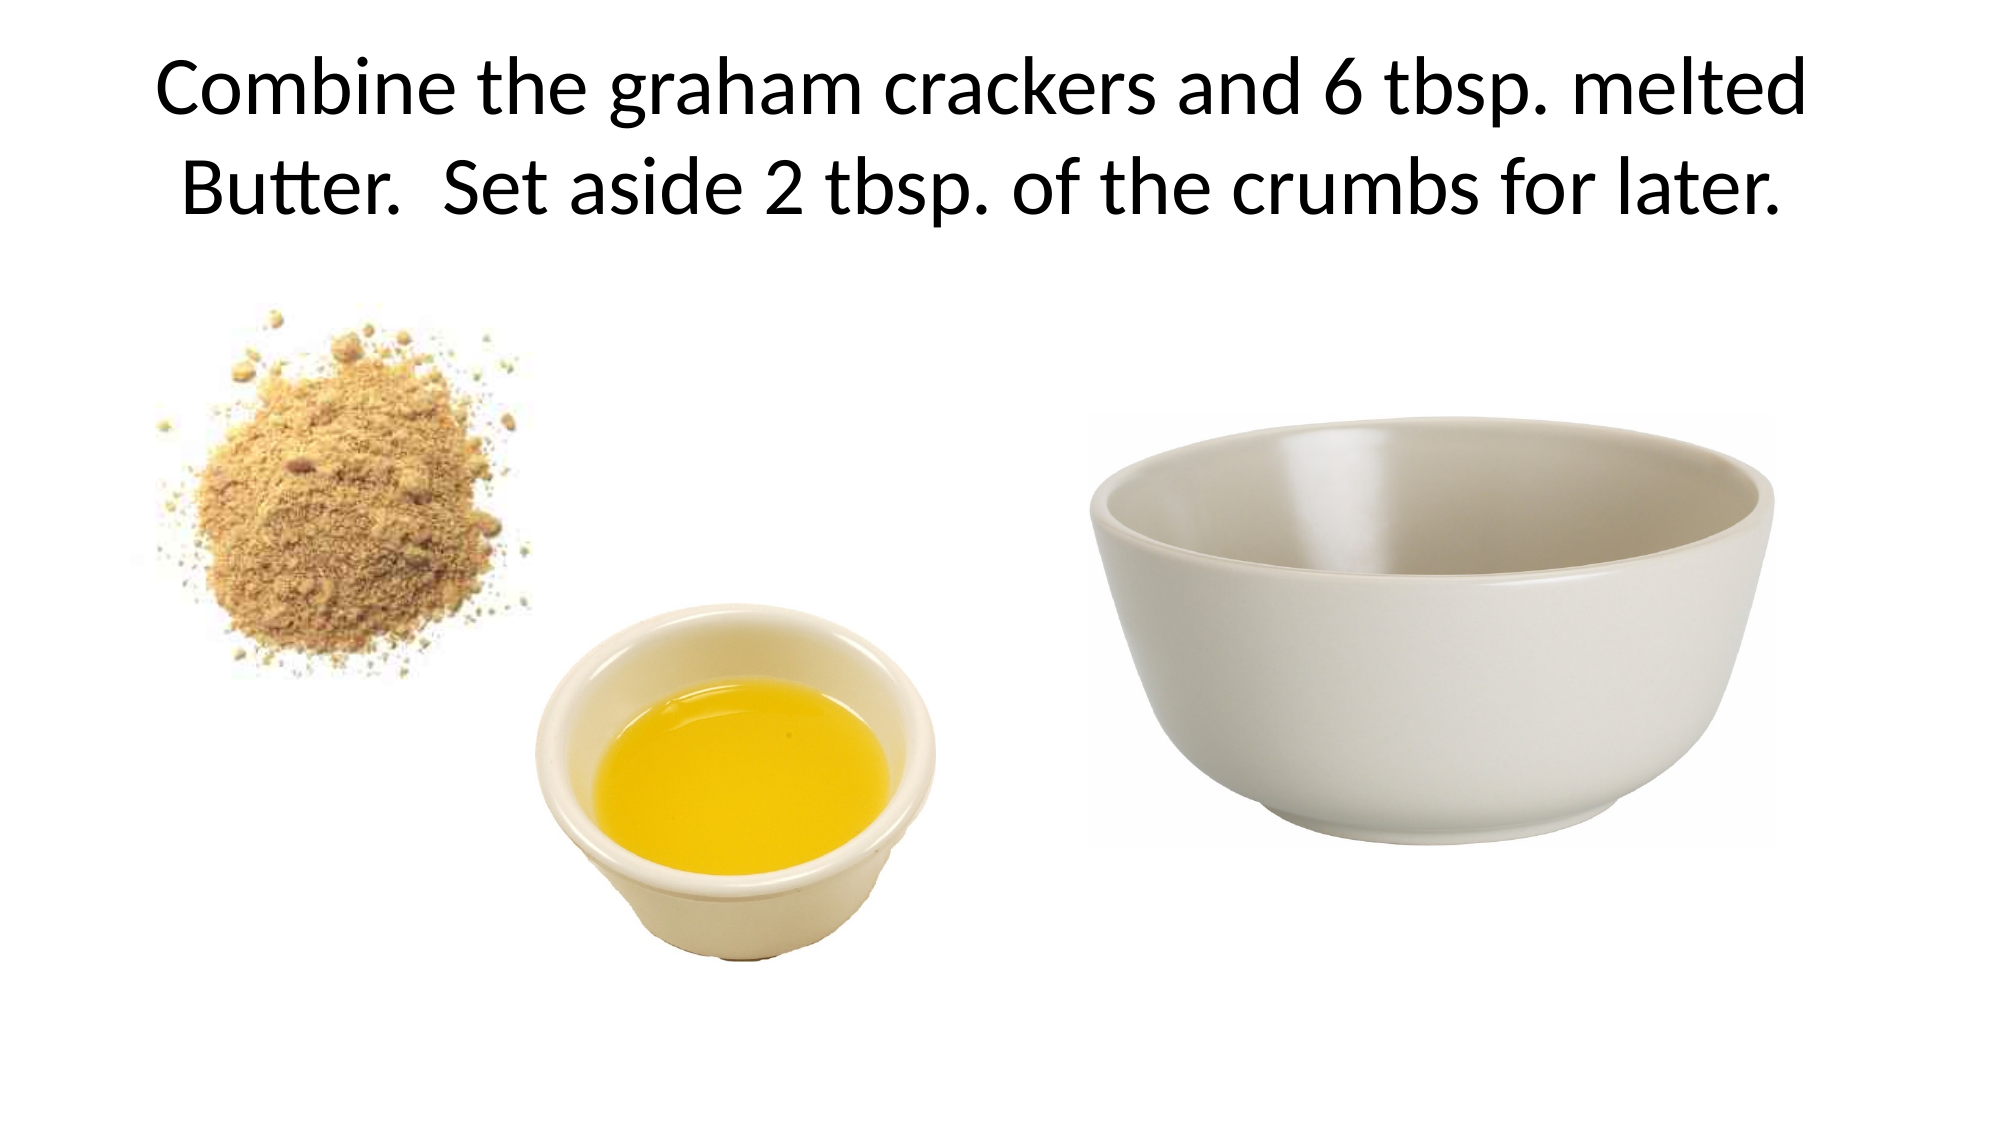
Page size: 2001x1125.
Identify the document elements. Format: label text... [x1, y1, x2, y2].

picture [131, 303, 936, 962]
text_box Combine the graham crackers and 6 tbsp. melted Butter. Set aside 2 tbsp. of the crumbs for later. [140, 23, 1827, 239]
picture [1073, 272, 1791, 990]
